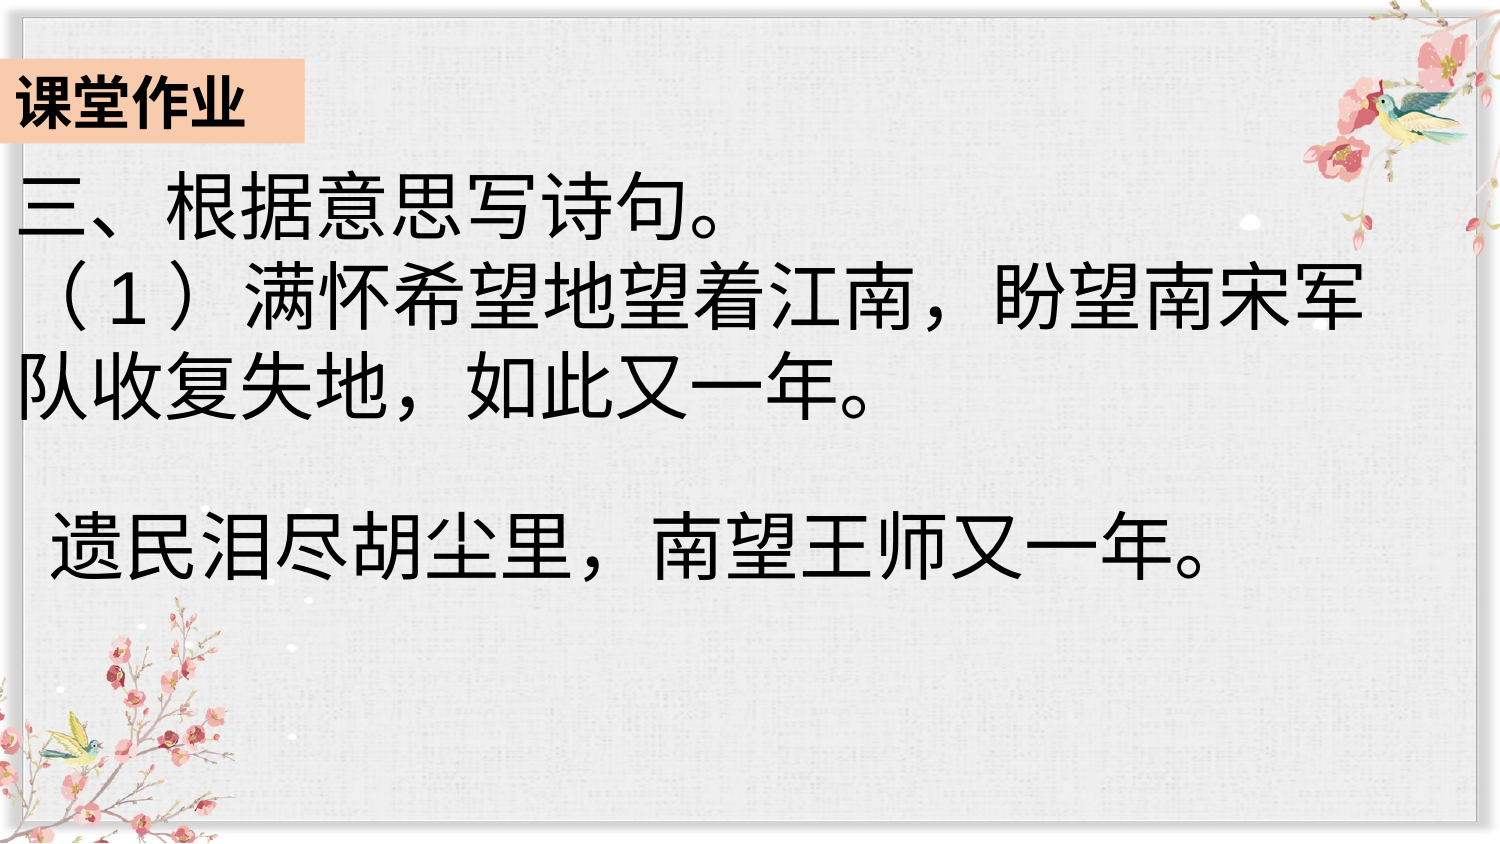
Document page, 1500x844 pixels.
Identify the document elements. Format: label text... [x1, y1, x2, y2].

picture [0, 0, 1500, 844]
text_box 遗民泪尽胡尘里，南望王师又一年。 [35, 492, 1465, 597]
text_box 课堂作业 [0, 58, 305, 144]
text_box 三、根据意思写诗句。 （1）满怀希望地望着江南，盼望南宋军队收复失地，如此又一年。 [0, 152, 1430, 438]
